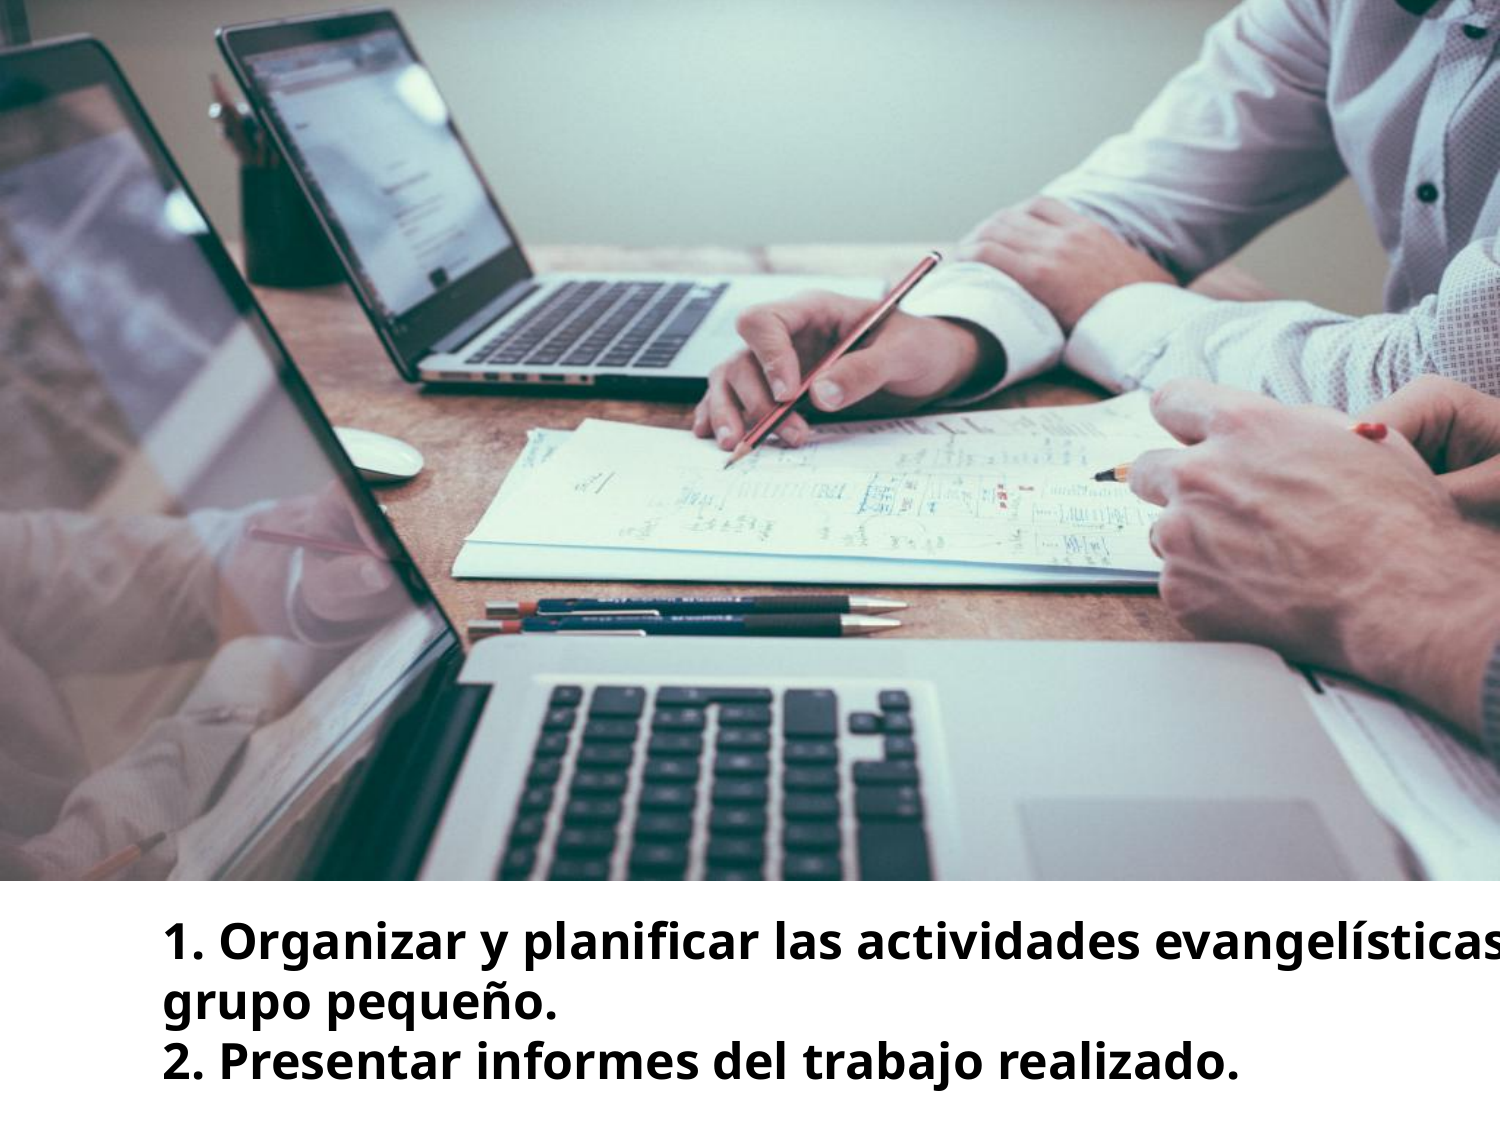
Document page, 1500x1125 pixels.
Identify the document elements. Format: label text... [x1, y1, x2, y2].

text_box 1. Organizar y planificar las actividades evangelísticas del grupo pequeño. 2. Presentar informes del trabajo realizado. [147, 902, 1500, 1098]
picture [0, 0, 1500, 881]
